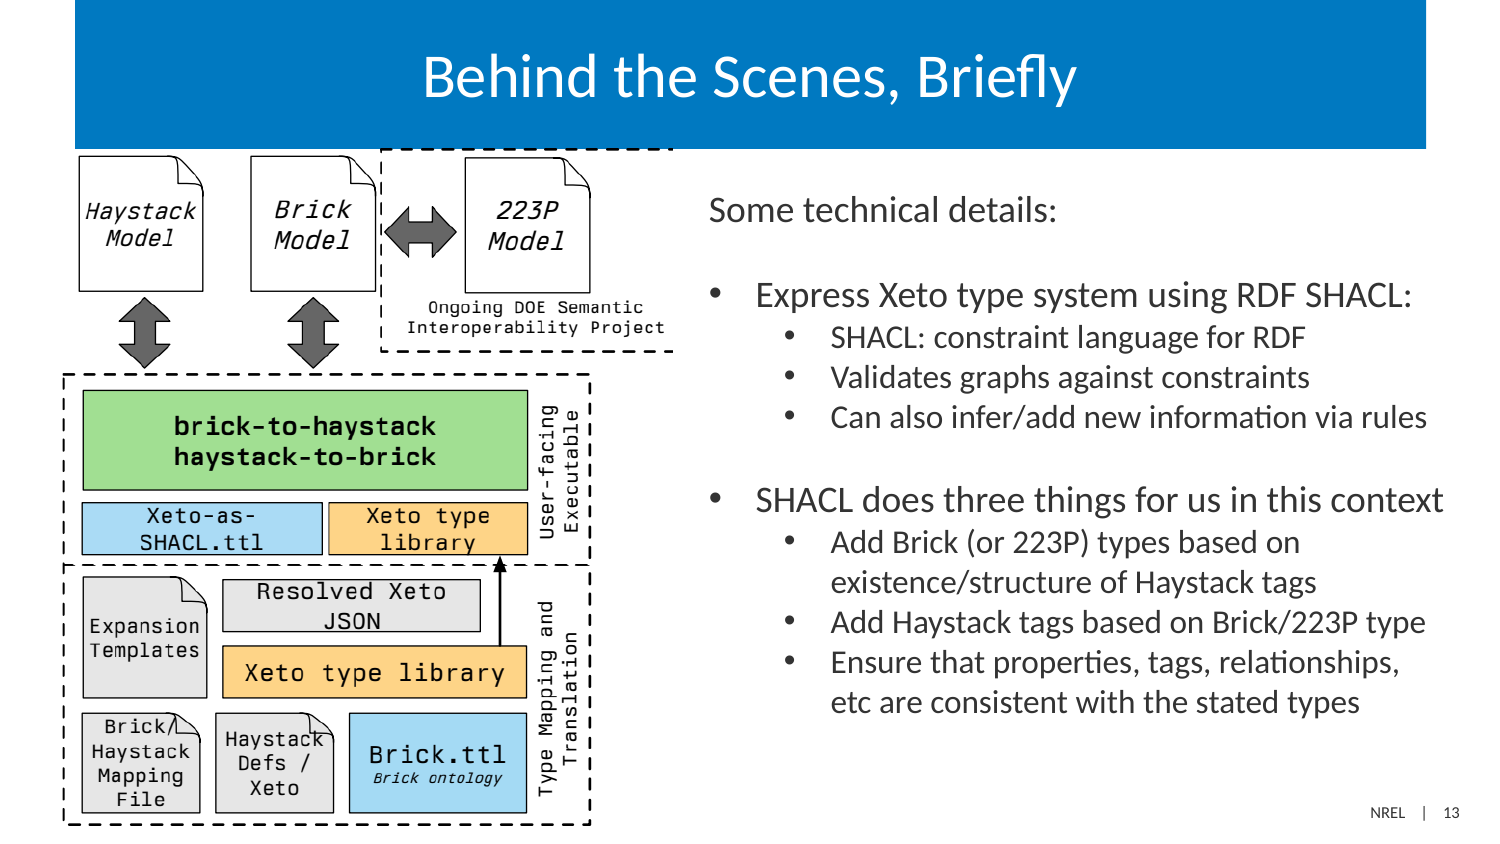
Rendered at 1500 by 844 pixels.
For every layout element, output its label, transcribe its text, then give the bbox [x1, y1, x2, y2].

title Behind the Scenes, Briefly [75, 0, 1427, 149]
text_box Some technical details: Express Xeto type system using RDF SHACL: SHACL: constraint language for RDF Validates graphs against constraints Can also infer/add new information via rules SHACL does three things for us in this context Add Brick (or 223P) types based on existence/structure of Haystack tags Add Haystack tags based on Brick/223P type Ensure that properties, tags, relationships, etc are consistent with the stated types [693, 178, 1463, 727]
picture [62, 148, 674, 826]
